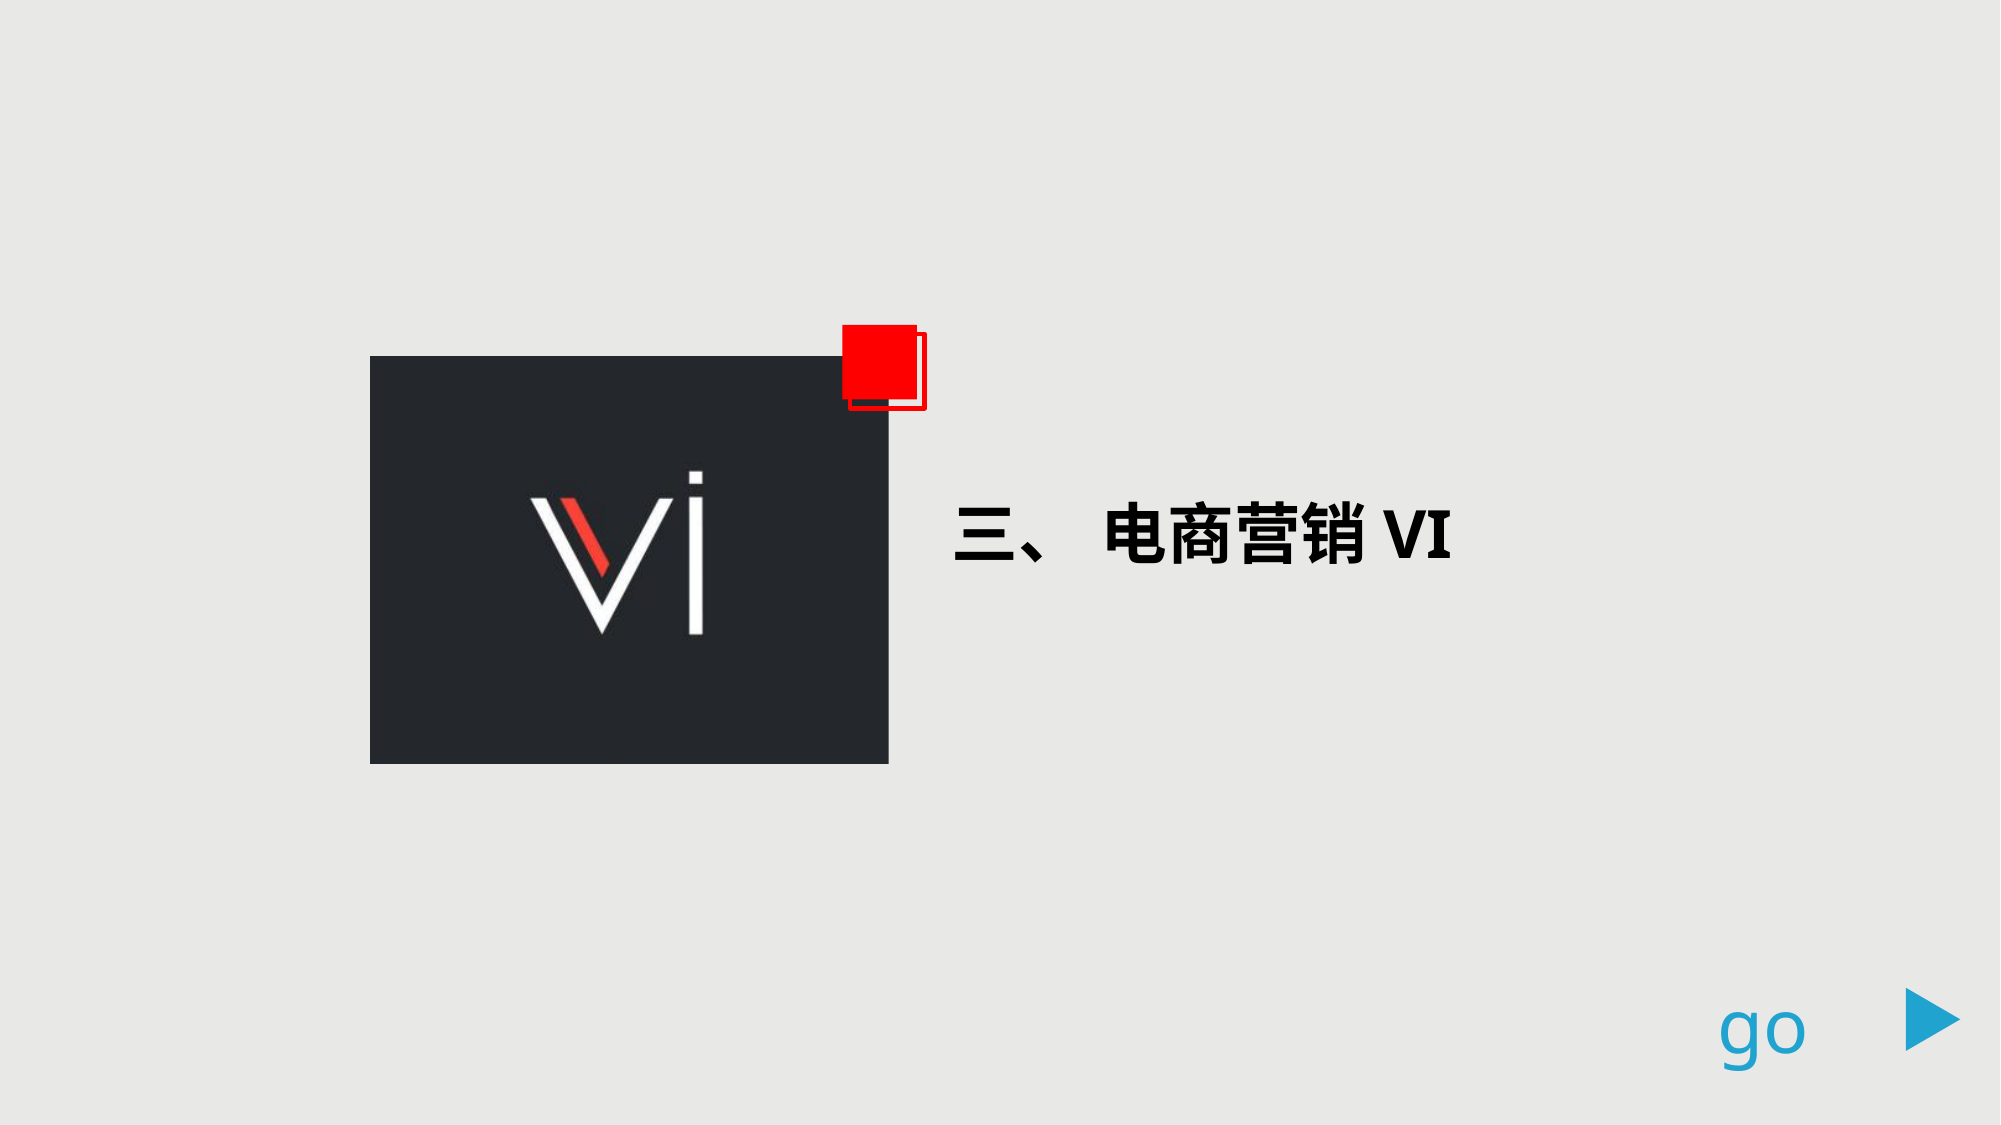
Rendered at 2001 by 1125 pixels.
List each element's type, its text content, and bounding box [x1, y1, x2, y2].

text_box [1903, 985, 1963, 1053]
text_box 三、 电商营销VI [937, 484, 1551, 579]
text_box go [1414, 987, 2000, 1078]
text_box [841, 324, 925, 409]
picture [369, 356, 889, 764]
